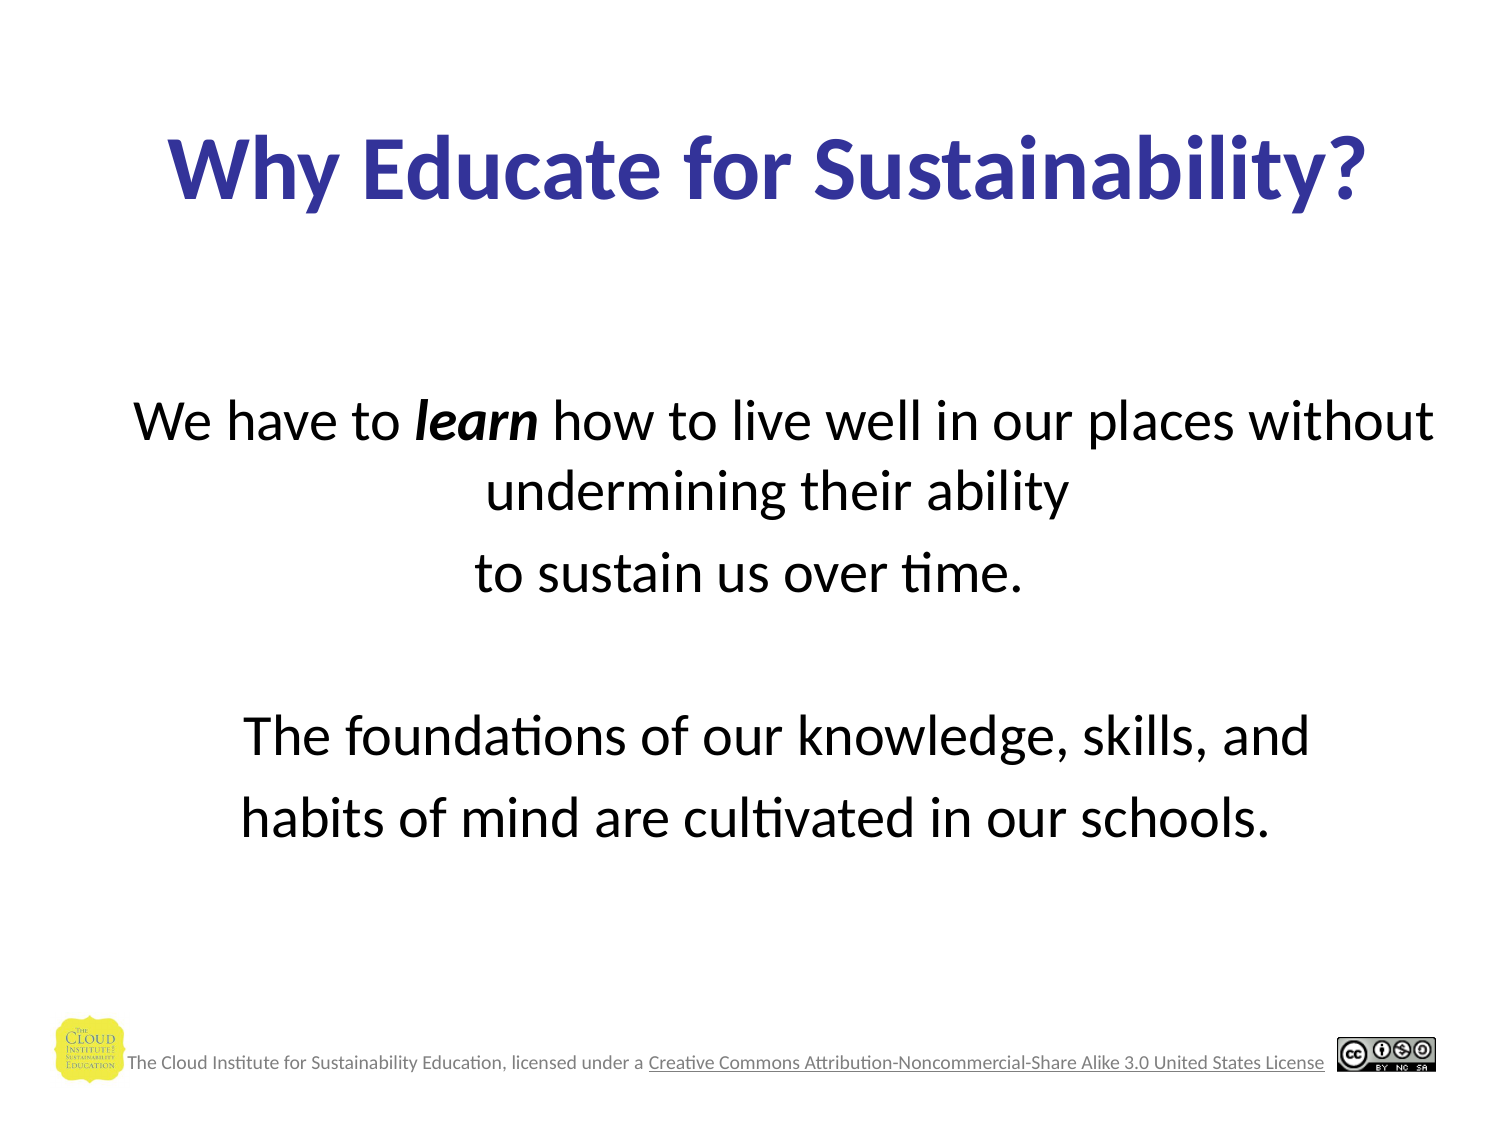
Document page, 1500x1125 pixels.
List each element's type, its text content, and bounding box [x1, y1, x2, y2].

picture [1337, 1037, 1436, 1073]
picture [50, 1012, 130, 1088]
text_box We have to learn how to live well in our places without undermining their ability to sustain us over time. The foundations of our knowledge, skills, and habits of mind are cultivated in our schools. [62, 375, 1450, 1013]
text_box Why Educate for Sustainability? [37, 62, 1500, 225]
